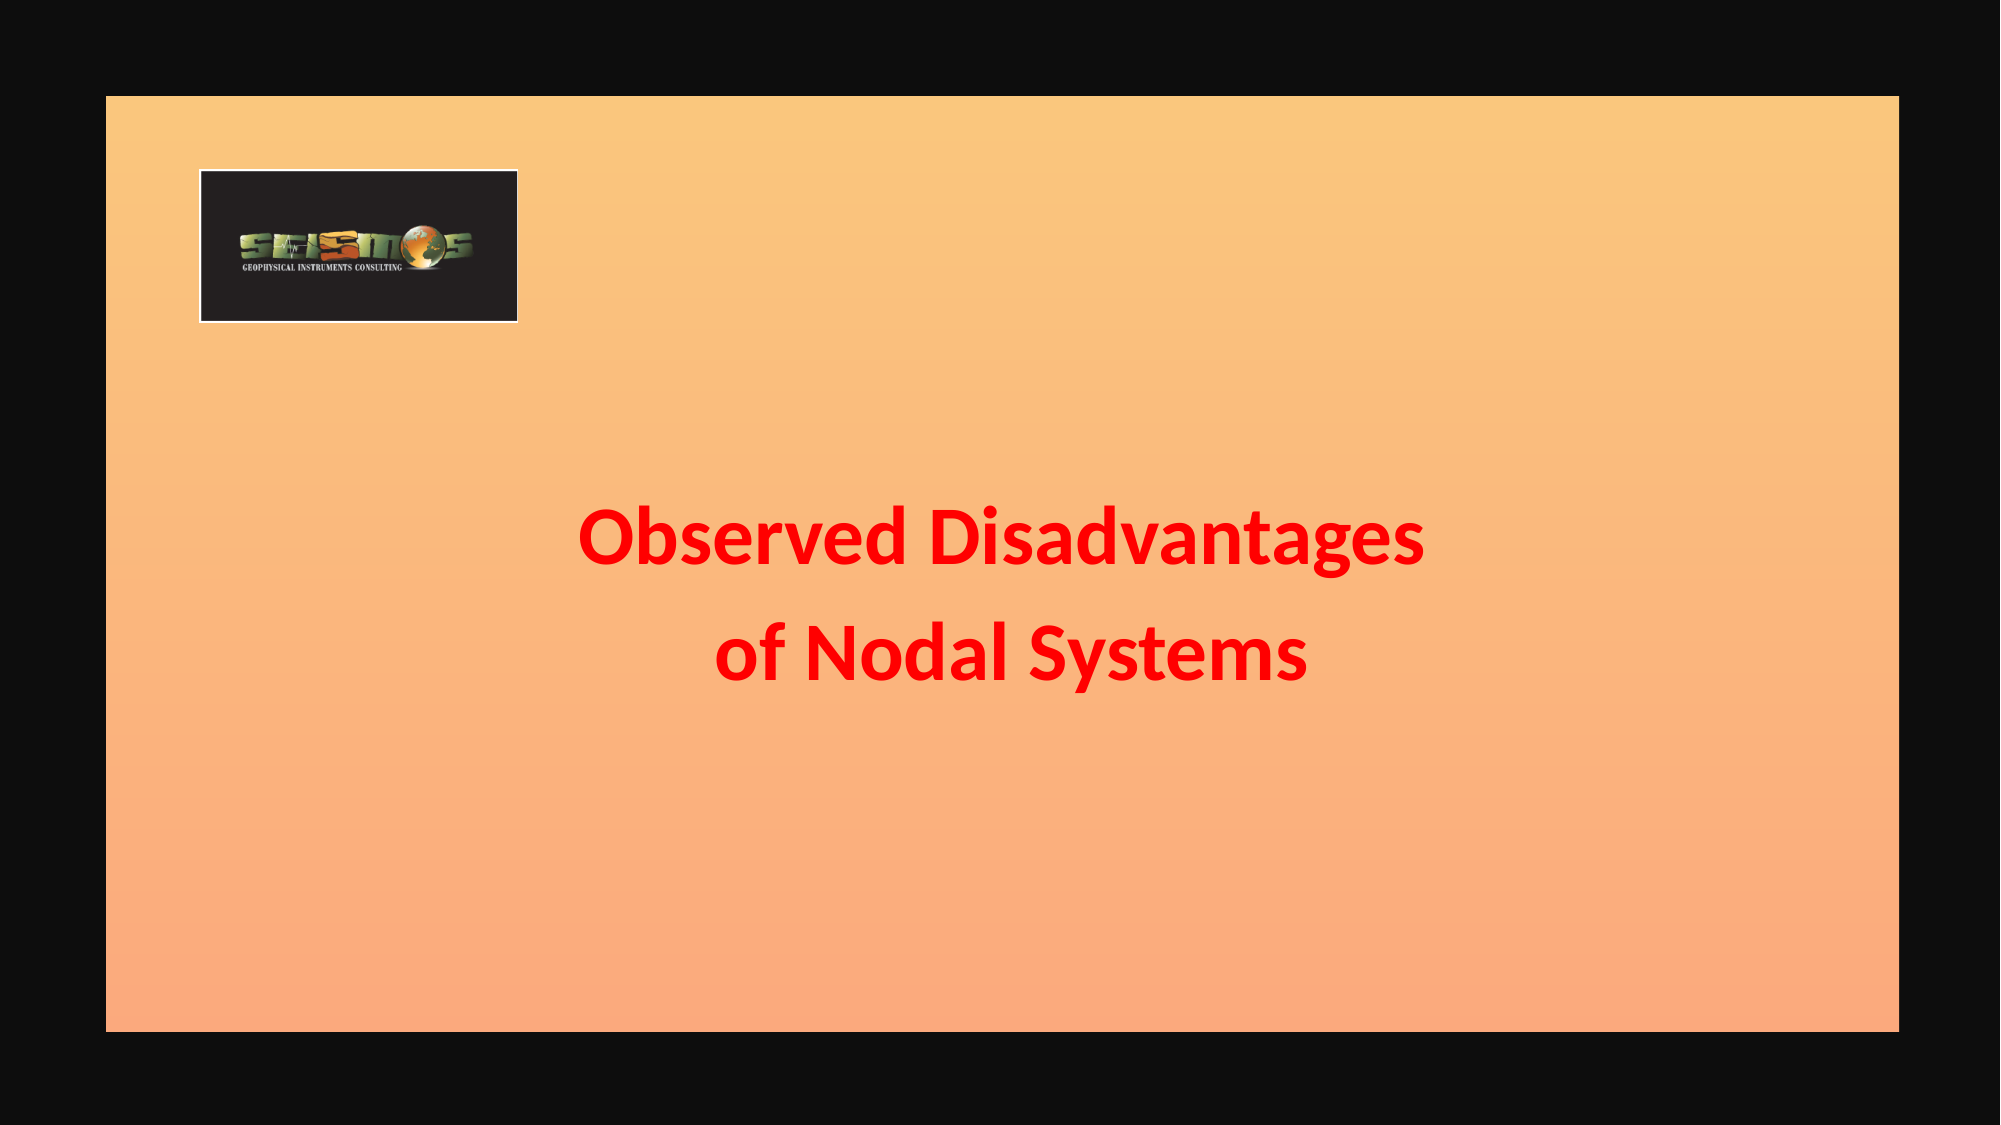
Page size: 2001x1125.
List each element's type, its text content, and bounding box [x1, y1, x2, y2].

picture [199, 168, 519, 324]
list Observed Disadvantages of Nodal Systems [105, 96, 1900, 1032]
